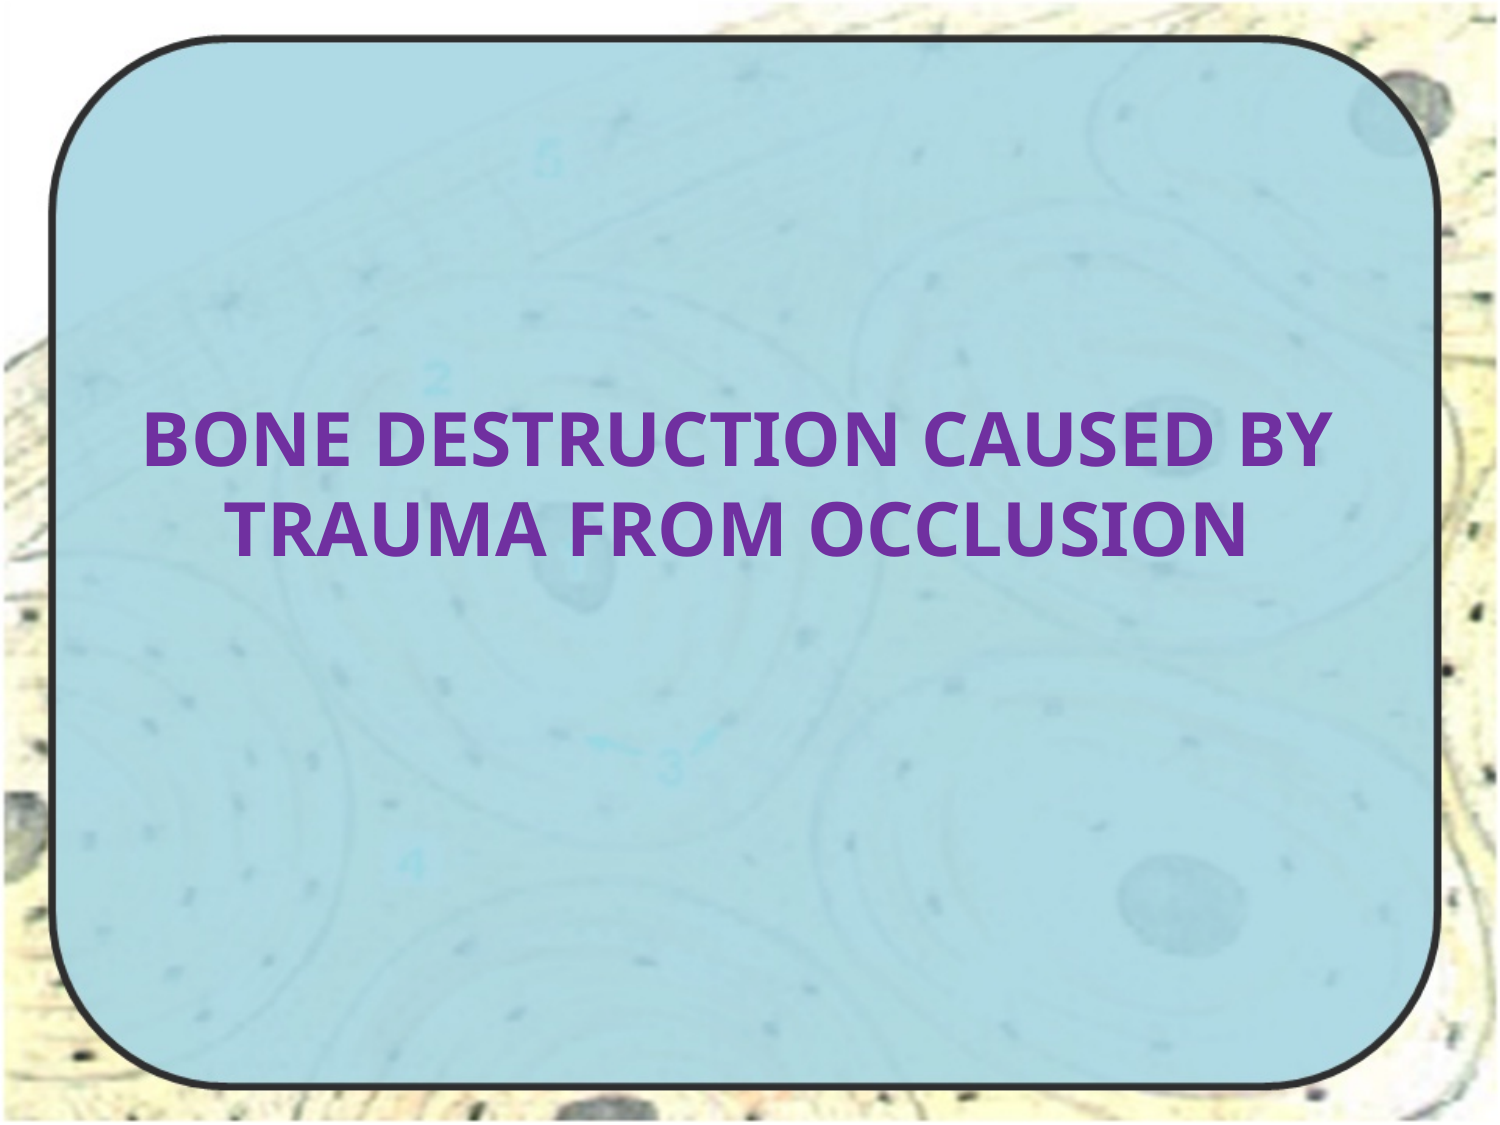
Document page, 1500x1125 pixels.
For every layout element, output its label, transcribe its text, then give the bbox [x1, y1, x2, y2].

list Periodontitis is always preceded by gingivitis, but not all gingivitis progresses to periodontitis the number of motile organisms and spirochetes increases cellular composition of the infiltrated connective tissue also changes with increased severity. [0, 0, 1500, 1125]
title BONE DESTRUCTION CAUSED BY TRAUMA FROM OCCLUSION [62, 387, 1413, 575]
